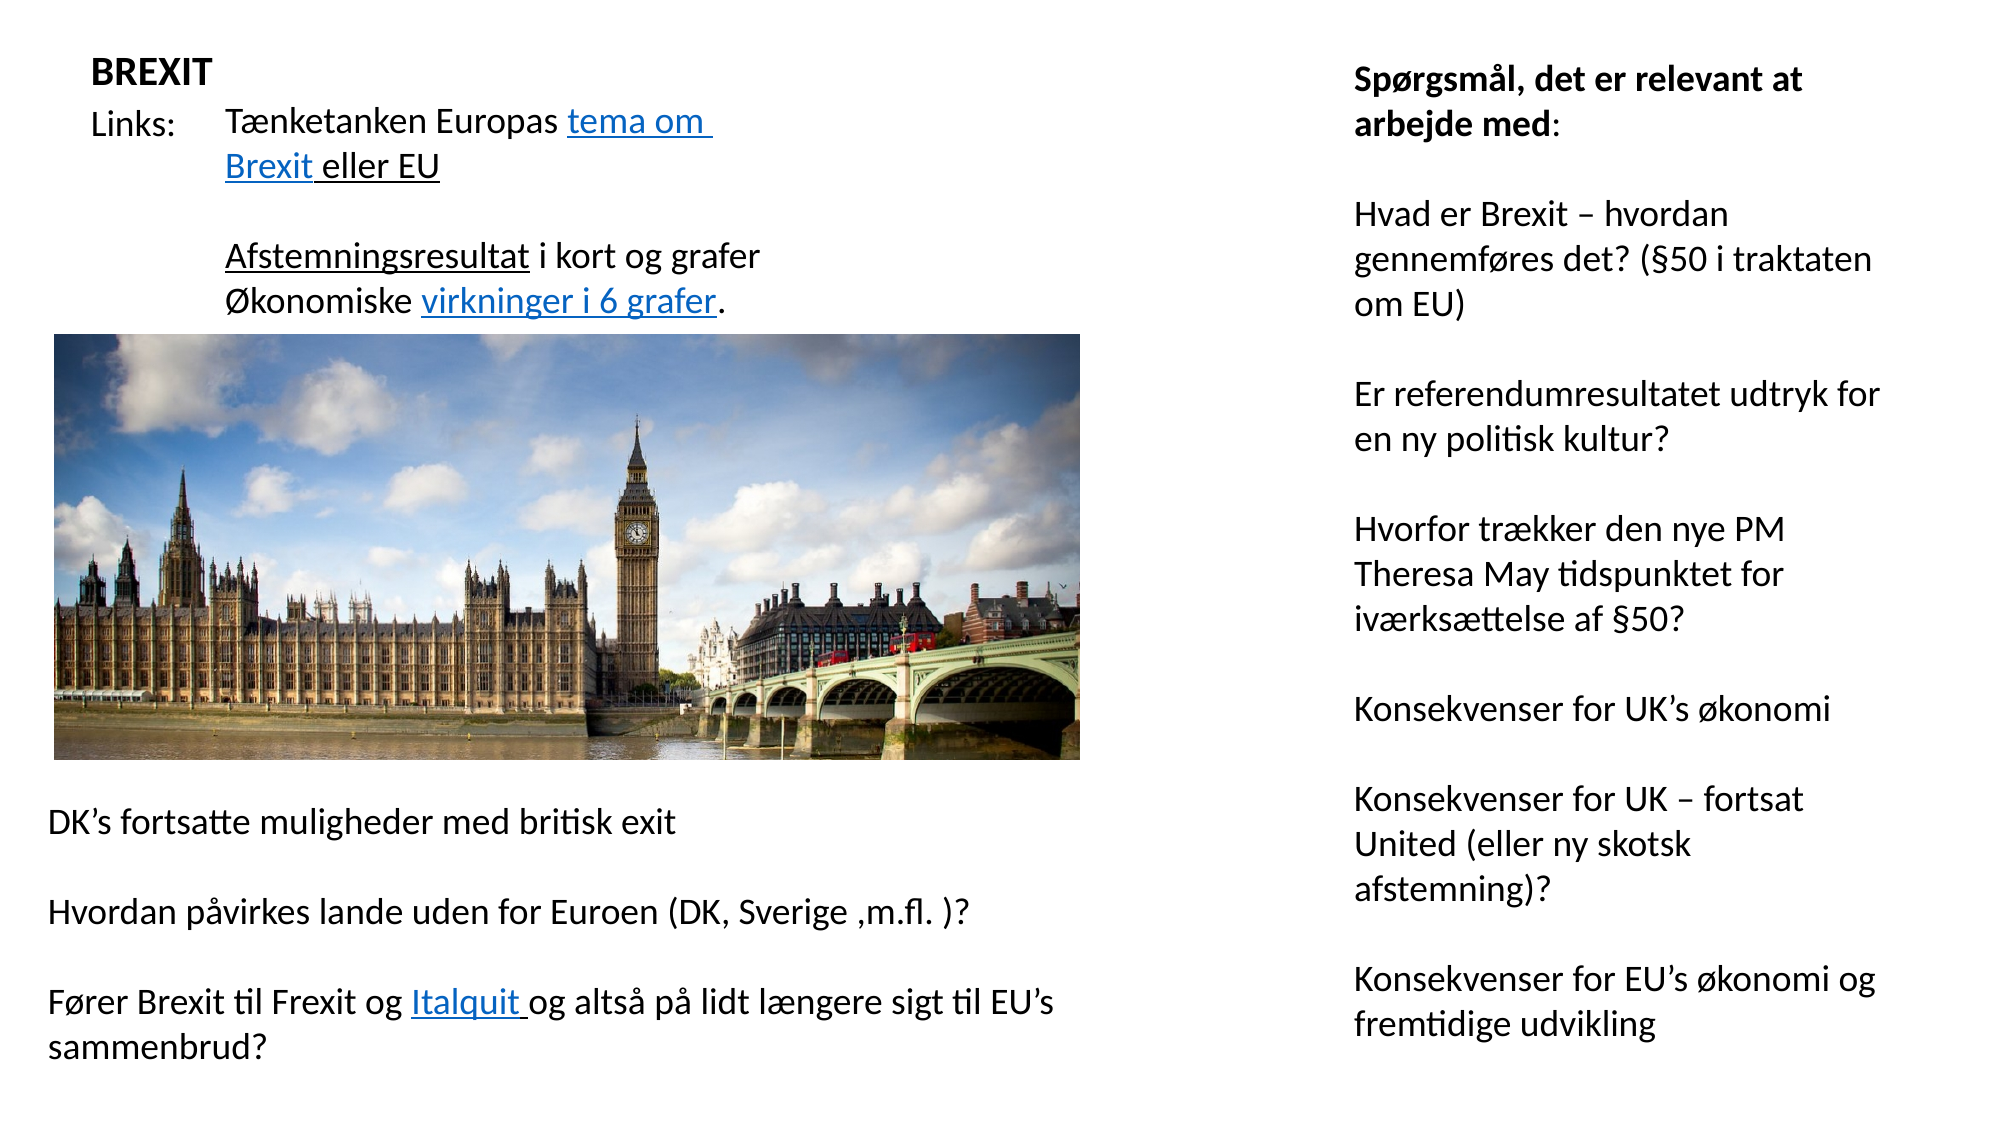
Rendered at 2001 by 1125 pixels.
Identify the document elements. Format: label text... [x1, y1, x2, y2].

text_box Tænketanken Europas tema om Brexit eller EU Afstemningsresultat i kort og grafer Økonomiske virkninger i 6 grafer. [210, 88, 807, 329]
text_box BREXIT [76, 36, 619, 91]
text_box DK’s fortsatte muligheder med britisk exit Hvordan påvirkes lande uden for Euroen (DK, Sverige ,m.fl. )? Fører Brexit til Frexit og Italquit og altså på lidt længere sigt til EU’s sammenbrud? [33, 789, 1122, 1075]
picture [54, 334, 1080, 760]
text_box Links: [76, 91, 493, 152]
text_box Spørgsmål, det er relevant at arbejde med: Hvad er Brexit – hvordan gennemføres det? (§50 i traktaten om EU) Er referendumresultatet udtryk for en ny politisk kultur? Hvorfor trækker den nye PM Theresa May tidspunktet for iværksættelse af §50? Konsekvenser for UK’s økonomi Konsekvenser for UK – fortsat United (eller ny skotsk afstemning)? Konsekvenser for EU’s økonomi og fremtidige udvikling [1339, 46, 1904, 1125]
